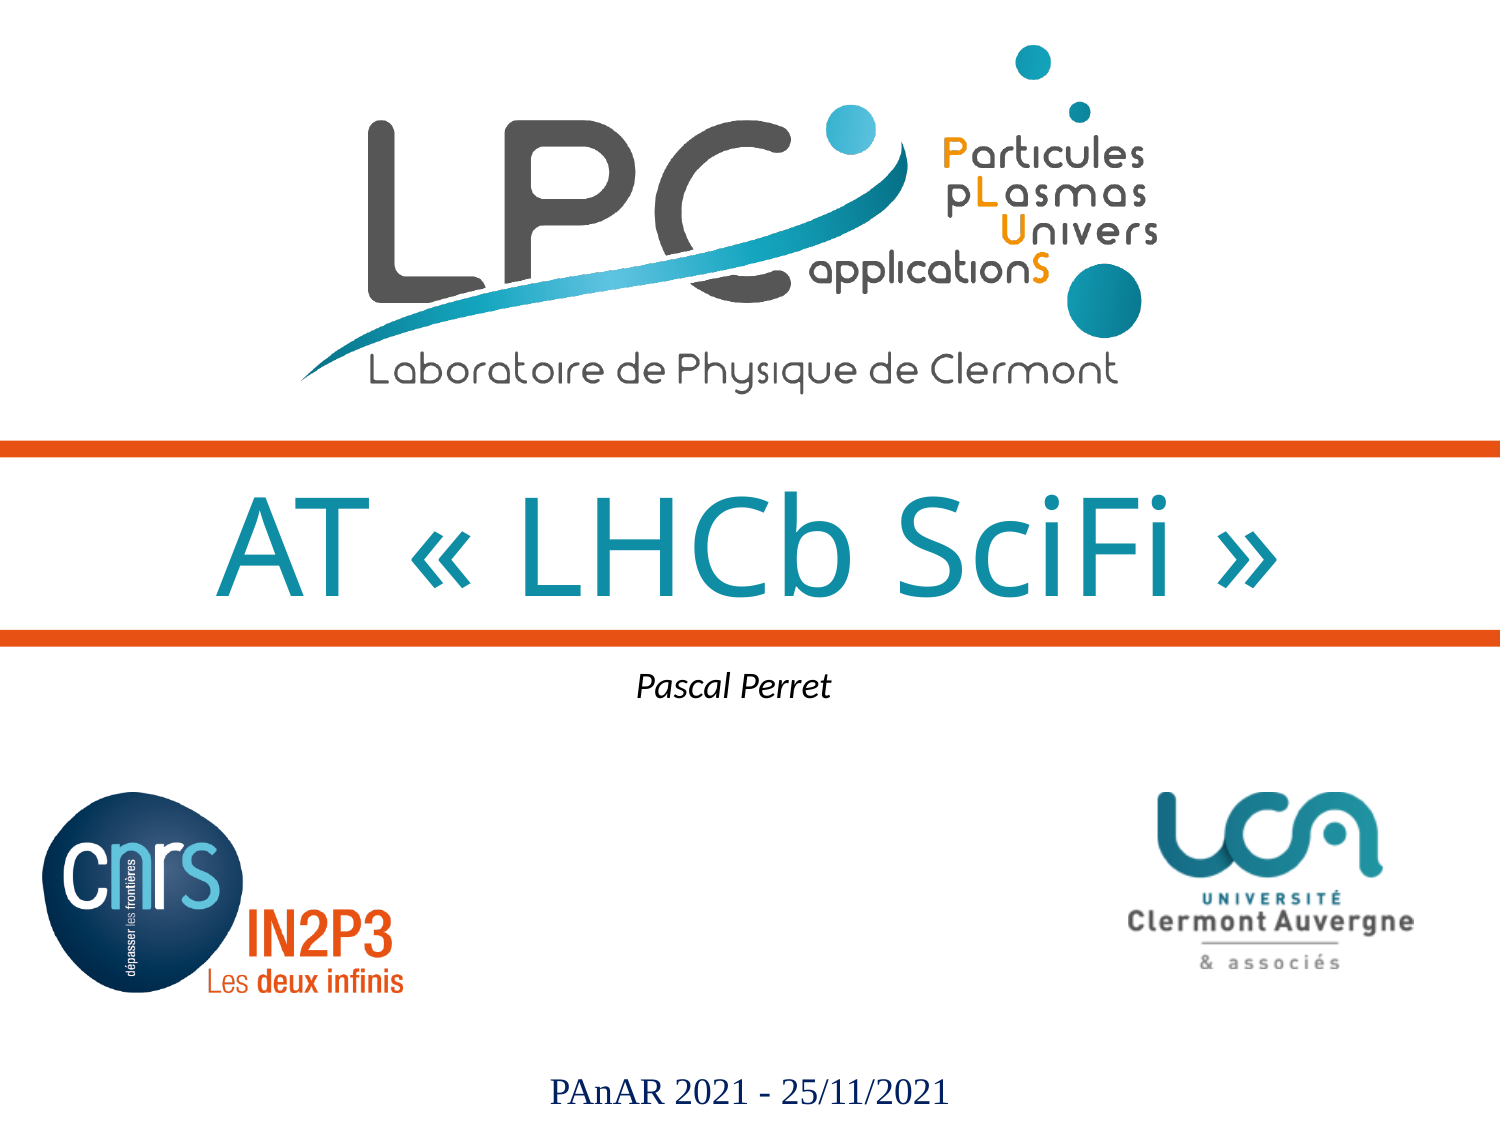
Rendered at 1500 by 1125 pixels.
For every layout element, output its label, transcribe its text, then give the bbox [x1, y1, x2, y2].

text_box [0, 440, 1500, 458]
subtitle PAnAR 2021 - 25/11/2021 [187, 1064, 1313, 1125]
text_box [0, 629, 1500, 647]
picture [1128, 792, 1414, 971]
text_box AT « LHCb SciFi » [0, 458, 1500, 629]
text_box Pascal Perret [383, 653, 1085, 714]
picture [42, 792, 403, 993]
picture [298, 39, 1169, 401]
